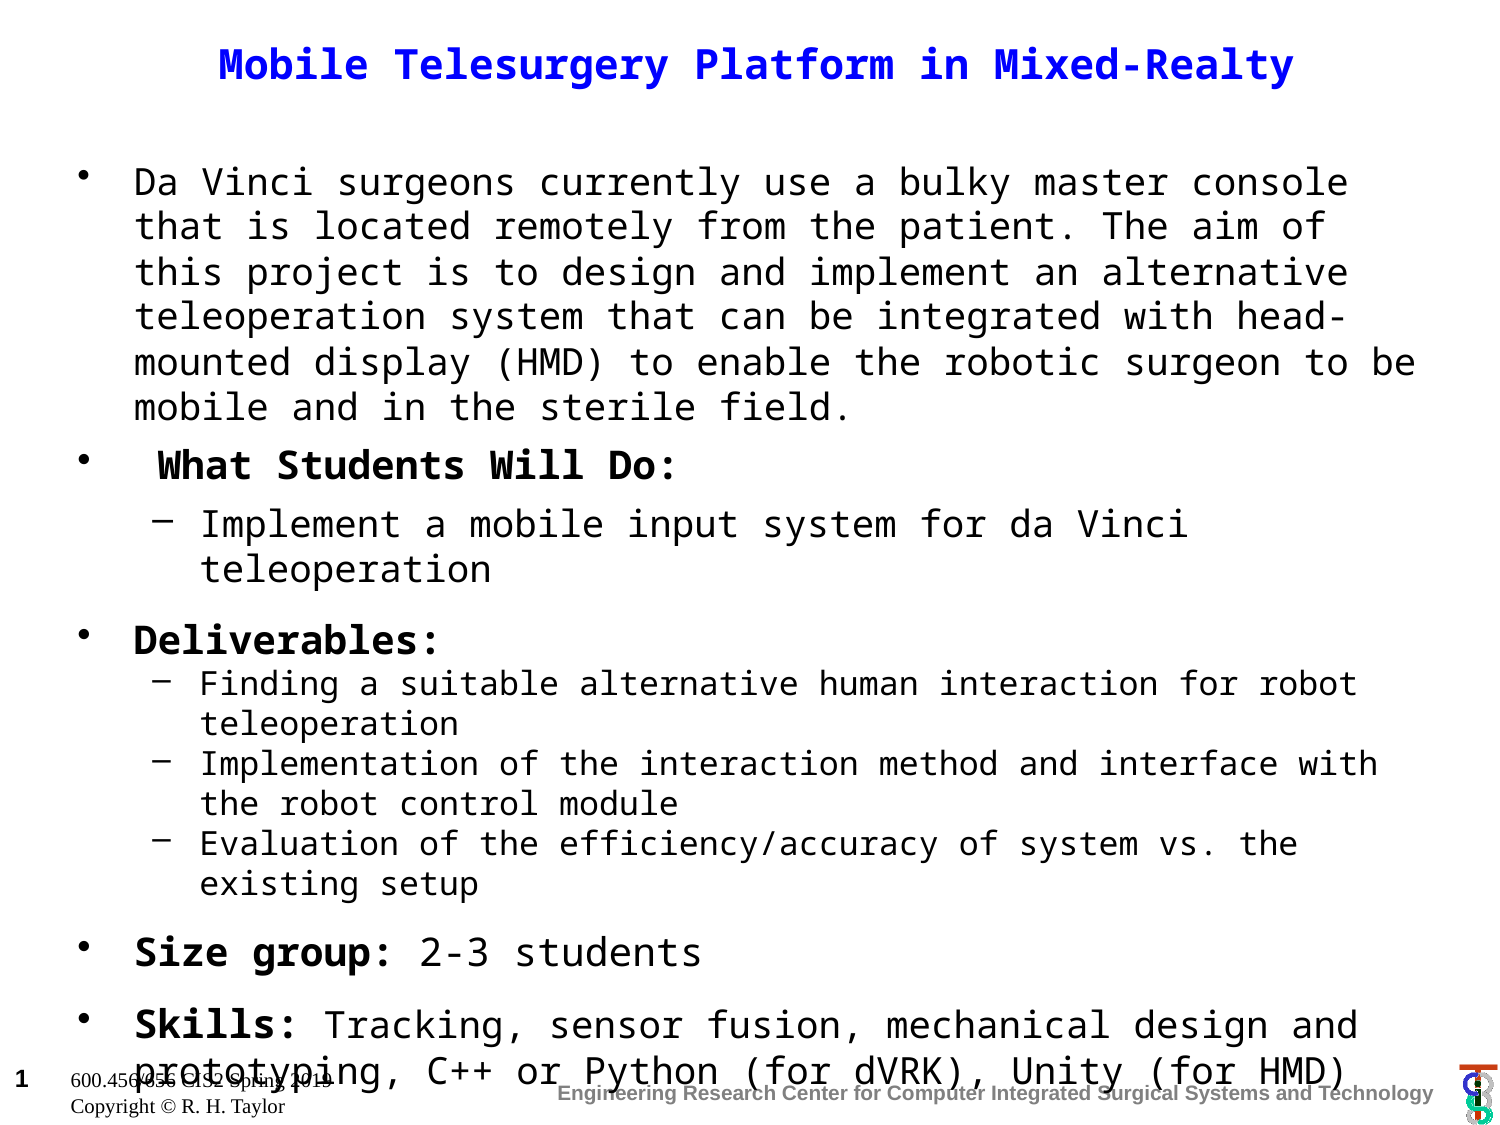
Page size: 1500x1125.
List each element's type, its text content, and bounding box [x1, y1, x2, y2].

picture [1455, 1062, 1500, 1125]
title Mobile Telesurgery Platform in Mixed-Realty [49, 37, 1463, 138]
list Da Vinci surgeons currently use a bulky master console that is located remotely from the patient. The aim of this project is to design and implement an alternative teleoperation system that can be integrated with head-mounted display (HMD) to enable the robotic surgeon to be mobile and in the sterile field.​ What Students Will Do: Implement a mobile input system for da Vinci teleoperation Deliverables: Finding a suitable alternative human interaction for robot teleoperation Implementation of the interaction method and interface with the robot control module Evaluation of the efficiency/accuracy of system vs. the existing setup Size group: 2-3 students Skills: Tracking, sensor fusion, mechanical design and prototyping, C++ or Python (for dVRK), Unity (for HMD) Mentors: Ehsan Azimi (eazimi1@jhu.edu), Peter Kazanzides (pkaz@jhu.edu) [62, 149, 1451, 1051]
